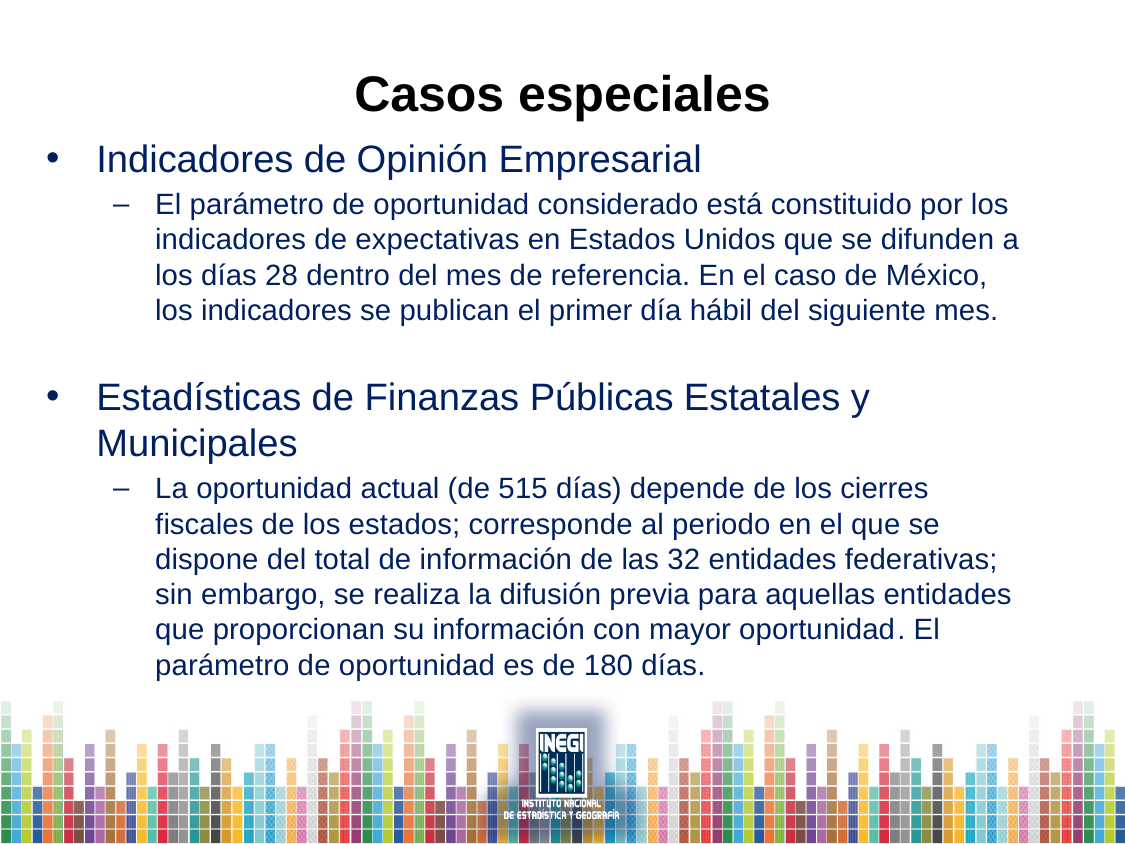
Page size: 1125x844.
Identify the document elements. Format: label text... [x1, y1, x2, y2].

list Indicadores de Opinión Empresarial El parámetro de oportunidad considerado está constituido por los indicadores de expectativas en Estados Unidos que se difunden a los días 28 dentro del mes de referencia. En el caso de México, los indicadores se publican el primer día hábil del siguiente mes. Estadísticas de Finanzas Públicas Estatales y Municipales La oportunidad actual (de 515 días) depende de los cierres fiscales de los estados; corresponde al periodo en el que se dispone del total de información de las 32 entidades federativas; sin embargo, se realiza la difusión previa para aquellas entidades que proporcionan su información con mayor oportunidad. El parámetro de oportunidad es de 180 días. [30, 126, 1044, 718]
title Casos especiales [56, 33, 1069, 151]
picture [0, 0, 1125, 844]
